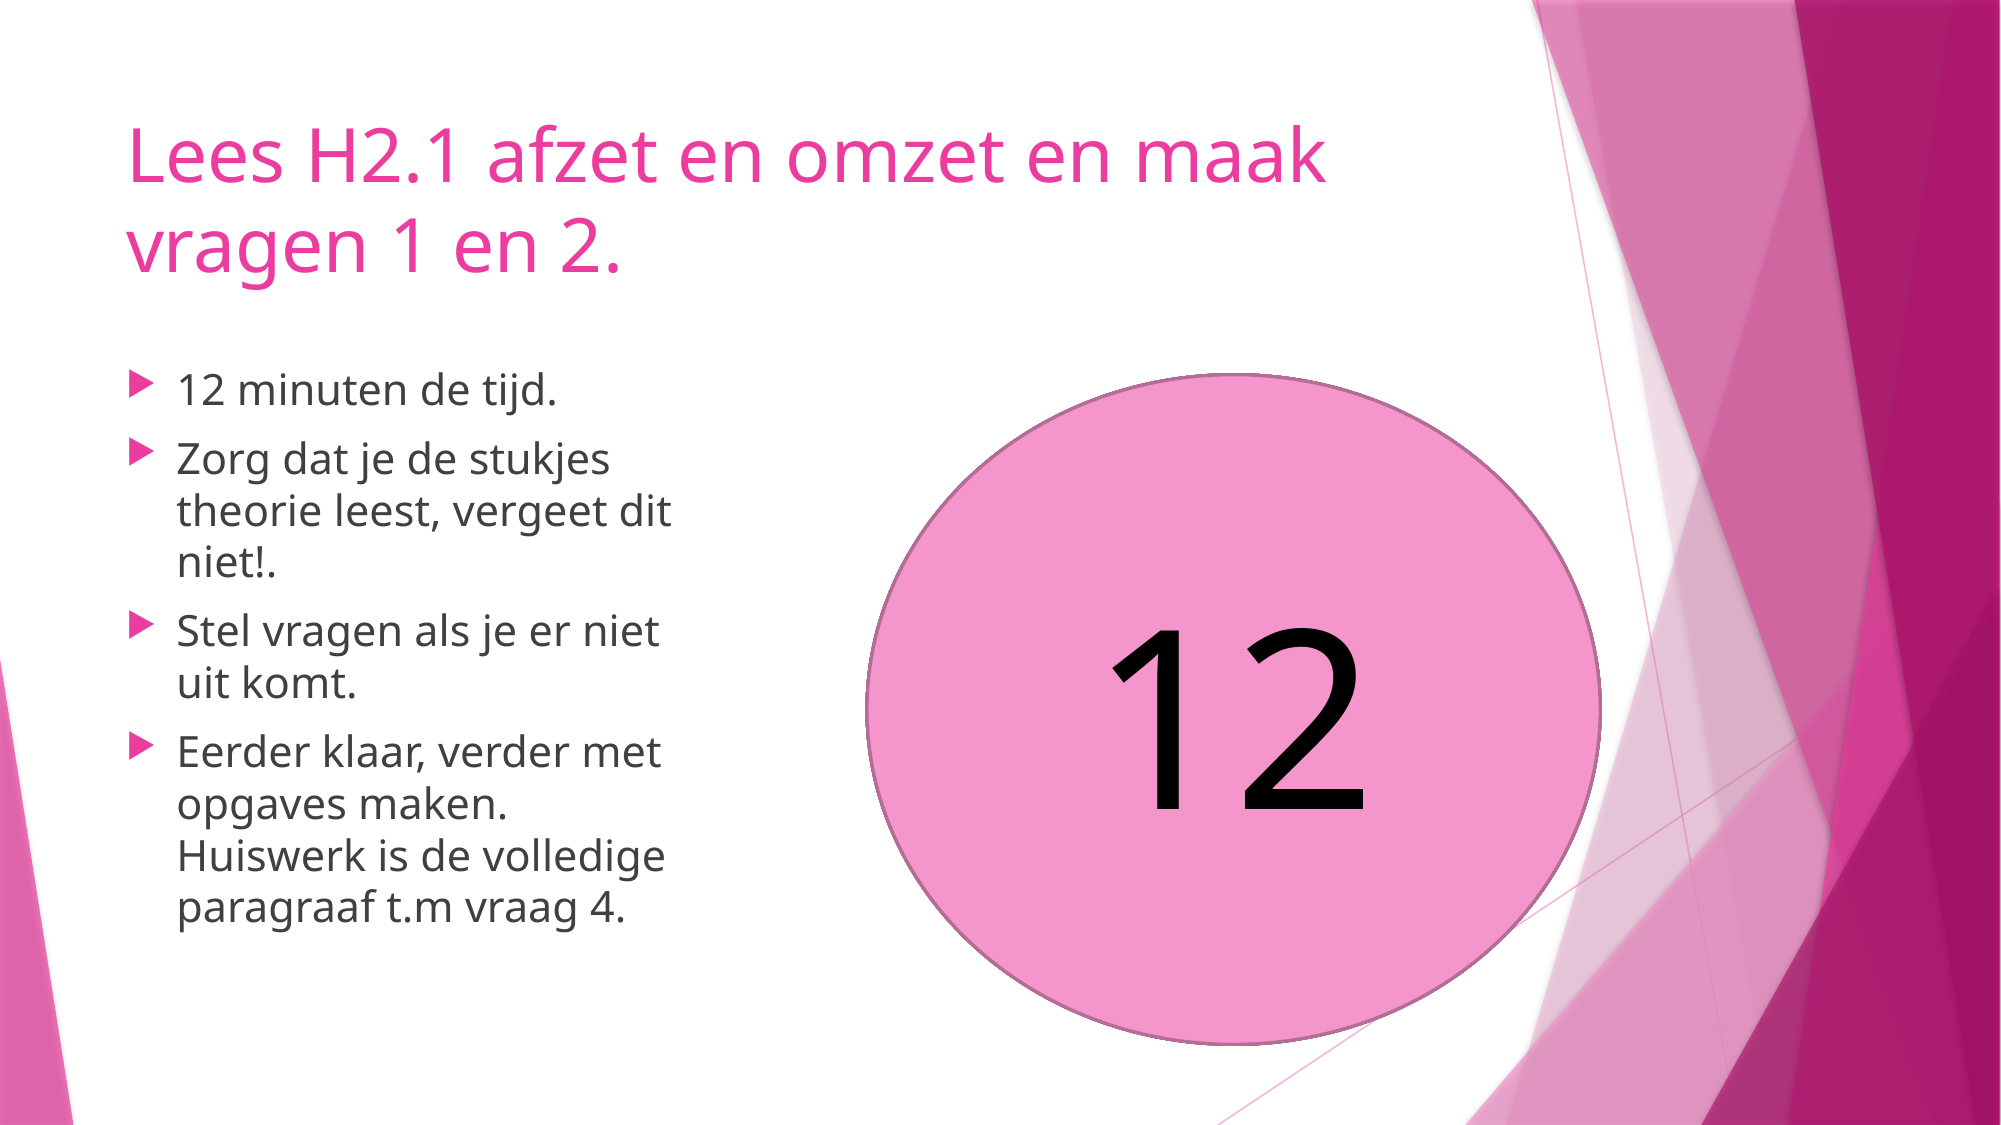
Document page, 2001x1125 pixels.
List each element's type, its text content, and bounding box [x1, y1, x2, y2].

text_box 12 [865, 373, 1602, 1046]
list 12 minuten de tijd. Zorg dat je de stukjes theorie leest, vergeet dit niet!. Stel vragen als je er niet uit komt. Eerder klaar, verder met opgaves maken. Huiswerk is de volledige paragraaf t.m vraag 4. [111, 354, 689, 960]
title Lees H2.1 afzet en omzet en maak vragen 1 en 2. [111, 99, 1522, 317]
